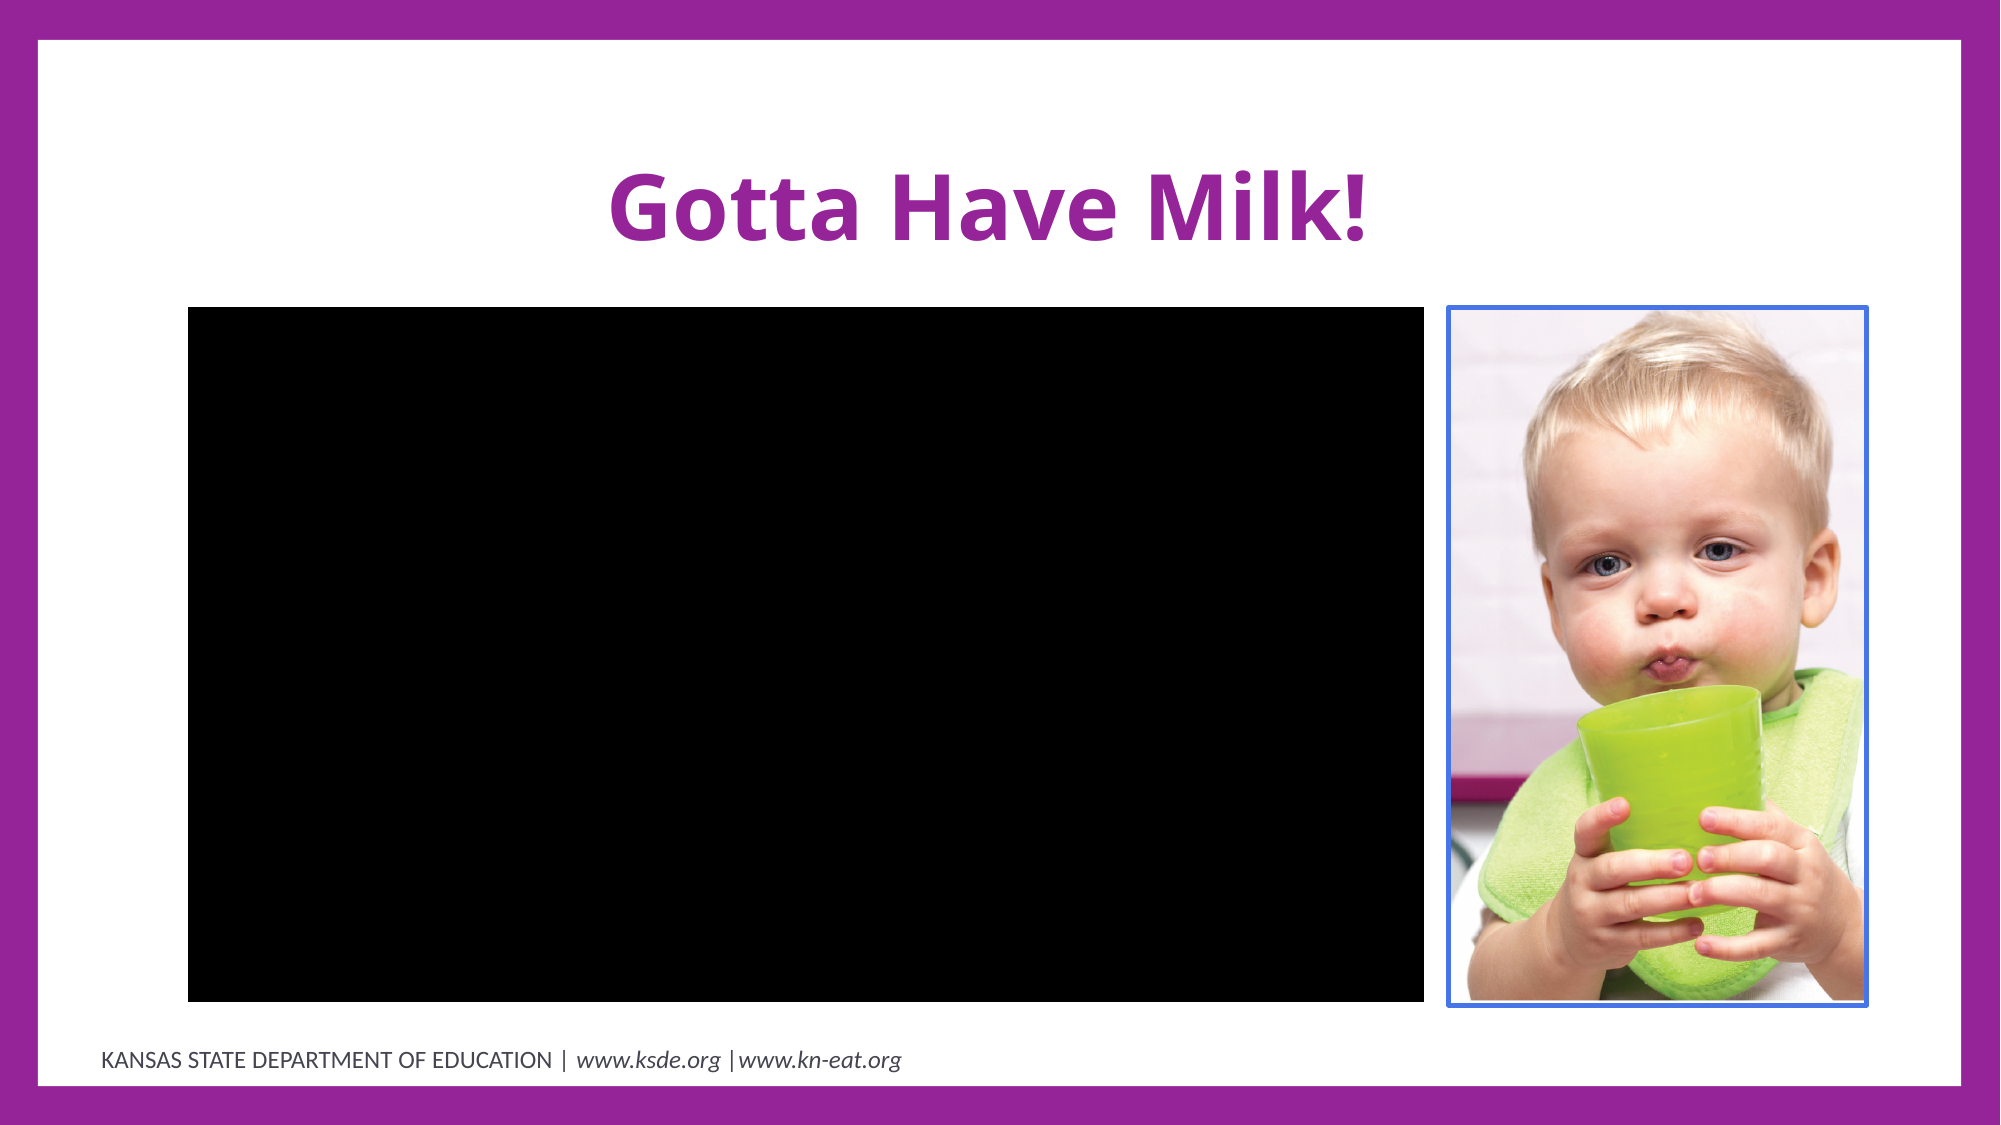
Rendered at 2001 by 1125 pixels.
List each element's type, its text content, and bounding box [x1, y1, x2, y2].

title Gotta Have Milk! [138, 99, 1862, 323]
picture [1450, 309, 1865, 1004]
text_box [187, 306, 1426, 1004]
